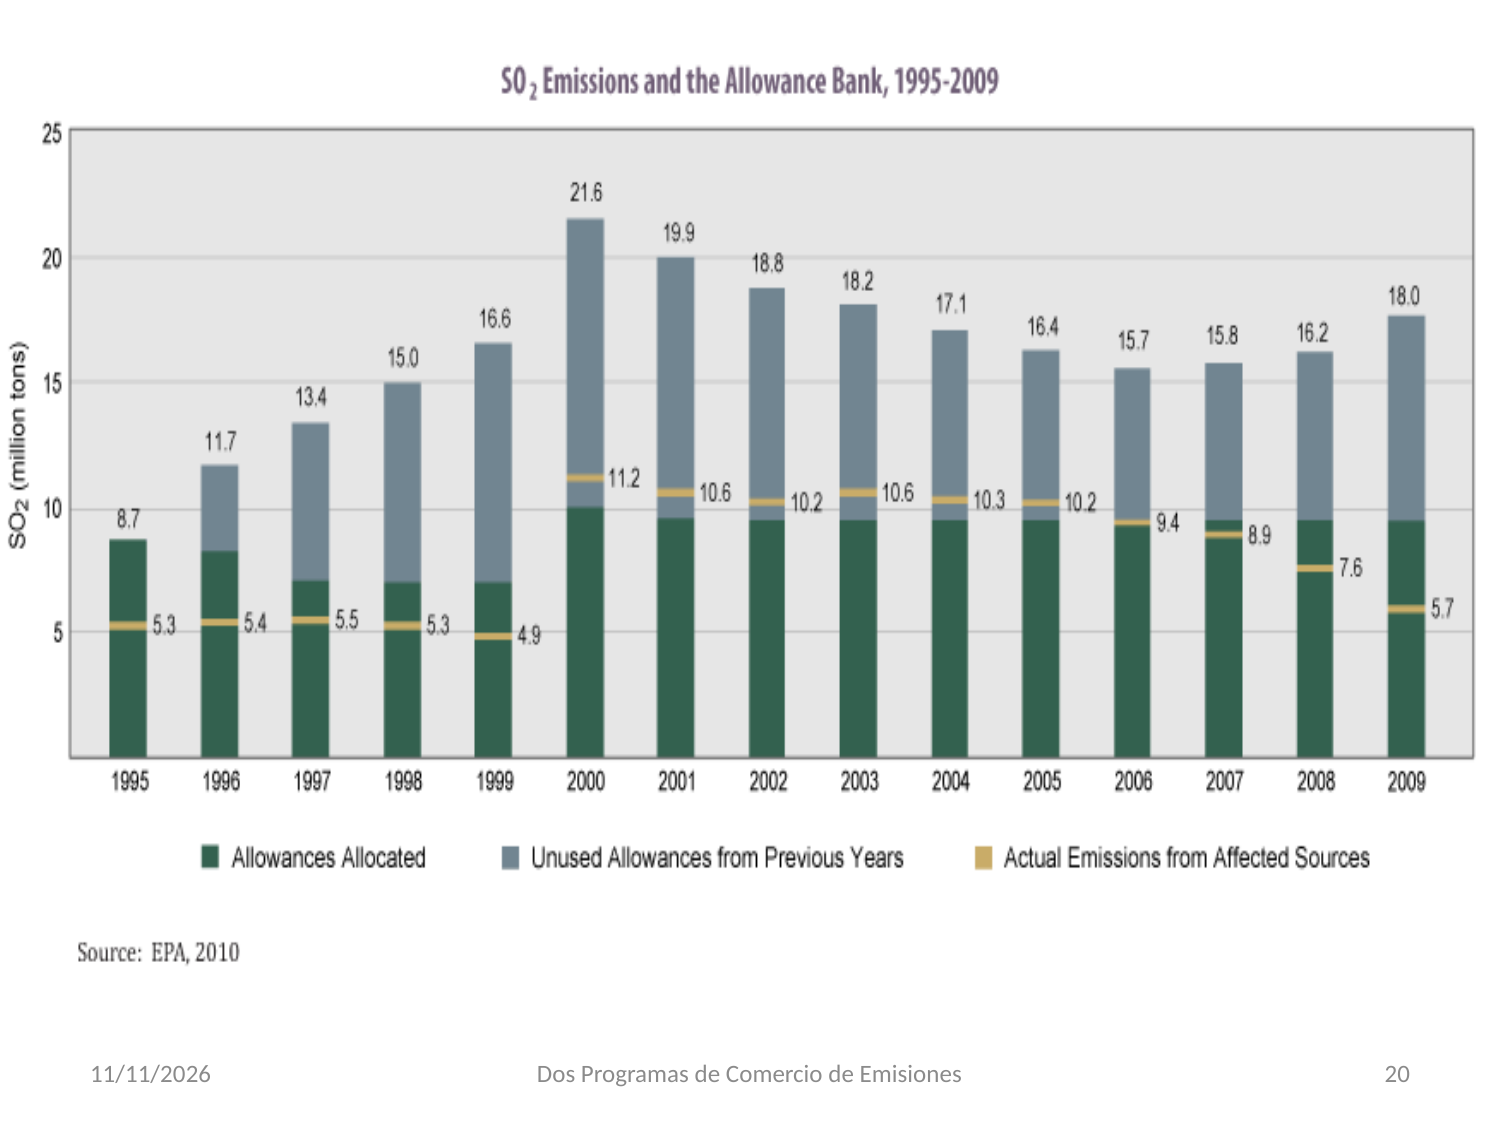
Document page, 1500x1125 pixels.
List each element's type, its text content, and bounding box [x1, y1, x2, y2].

footer Dos Programas de Comercio de Emisiones [512, 1042, 988, 1103]
slide_number 20 [1074, 1042, 1425, 1103]
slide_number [75, 1042, 425, 1103]
picture [0, 54, 1500, 977]
